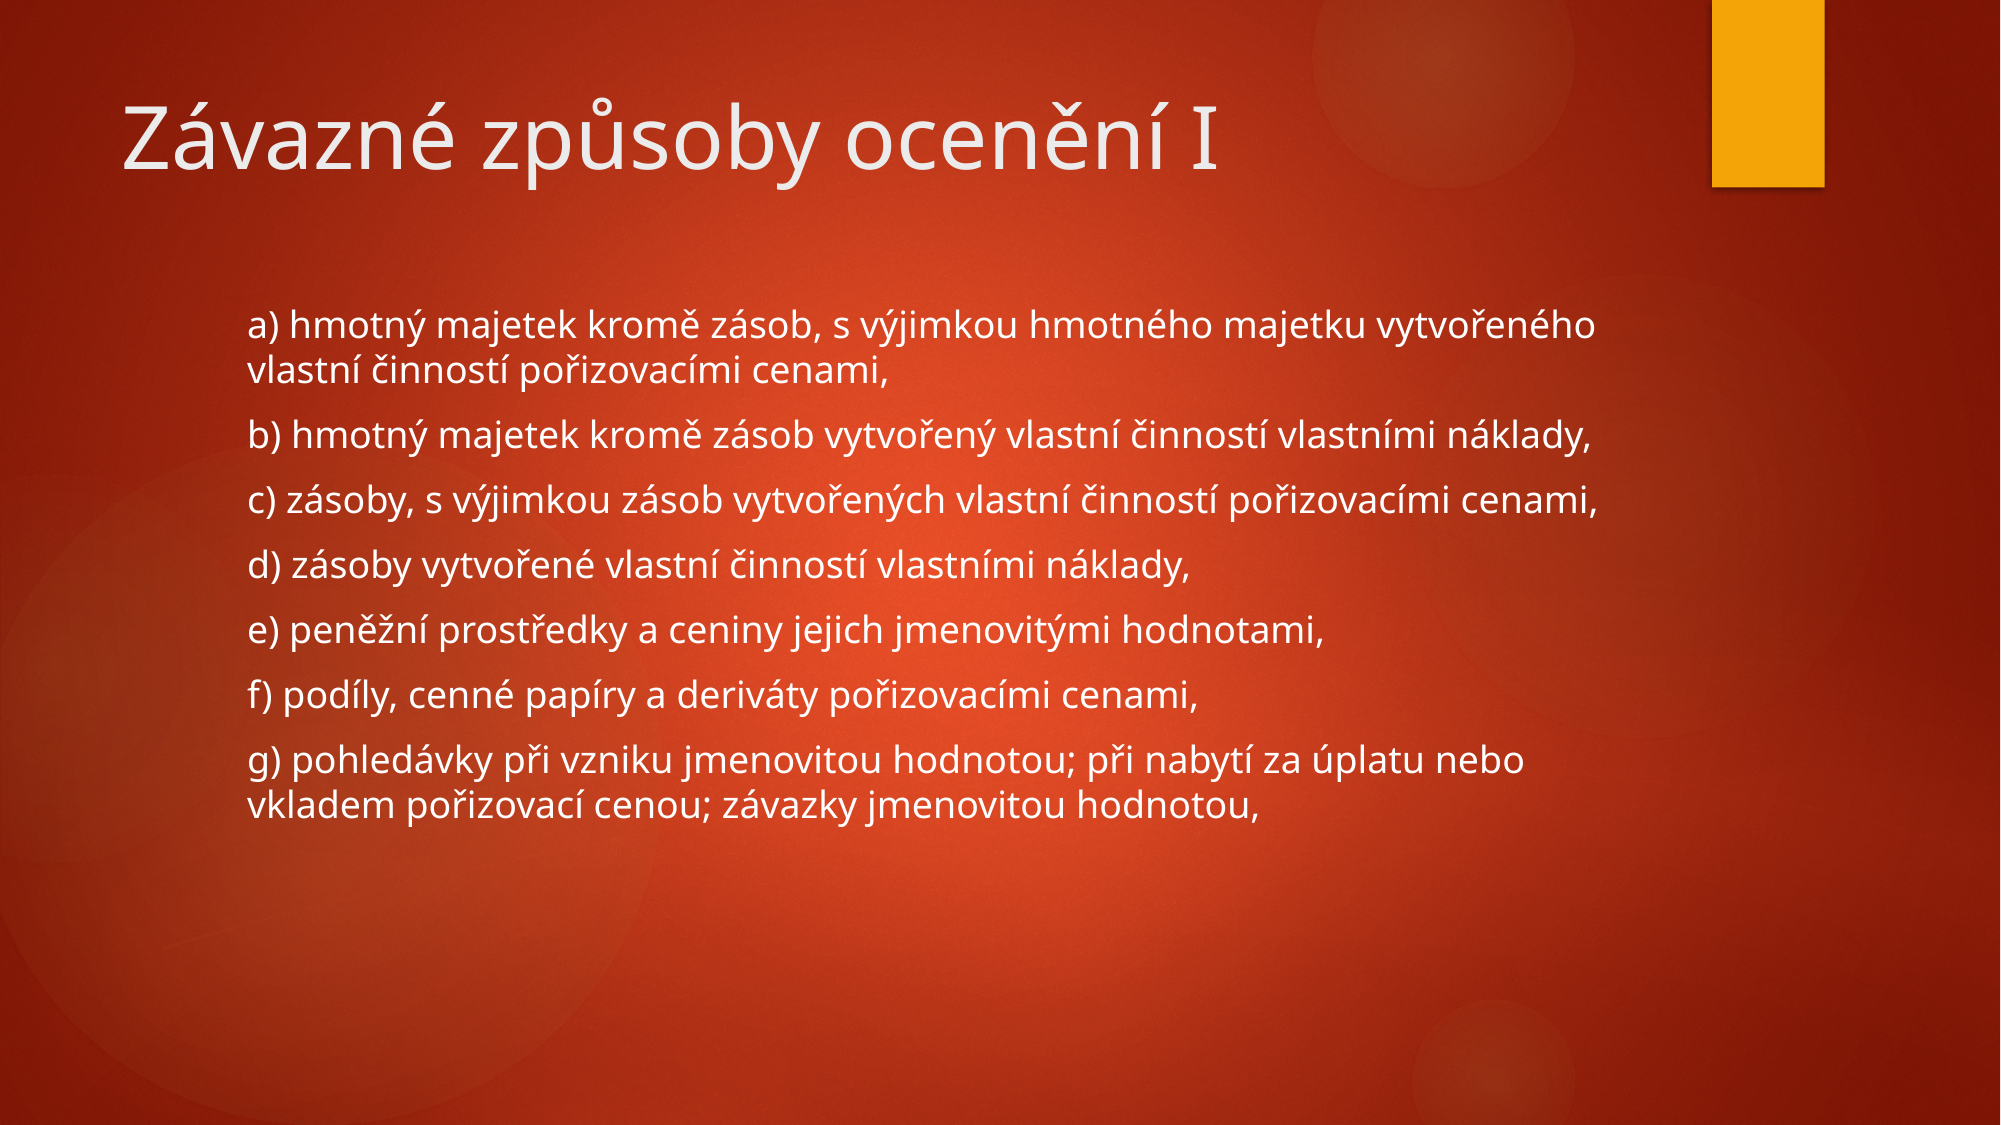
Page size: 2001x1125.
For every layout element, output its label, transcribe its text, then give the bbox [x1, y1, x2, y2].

title Závazné způsoby ocenění I [106, 74, 1649, 195]
list a) hmotný majetek kromě zásob, s výjimkou hmotného majetku vytvořeného vlastní činností pořizovacími cenami, b) hmotný majetek kromě zásob vytvořený vlastní činností vlastními náklady, c) zásoby, s výjimkou zásob vytvořených vlastní činností pořizovacími cenami, d) zásoby vytvořené vlastní činností vlastními náklady, e) peněžní prostředky a ceniny jejich jmenovitými hodnotami, f) podíly, cenné papíry a deriváty pořizovacími cenami, g) pohledávky při vzniku jmenovitou hodnotou; při nabytí za úplatu nebo vkladem pořizovací cenou; závazky jmenovitou hodnotou, [232, 293, 1674, 1062]
